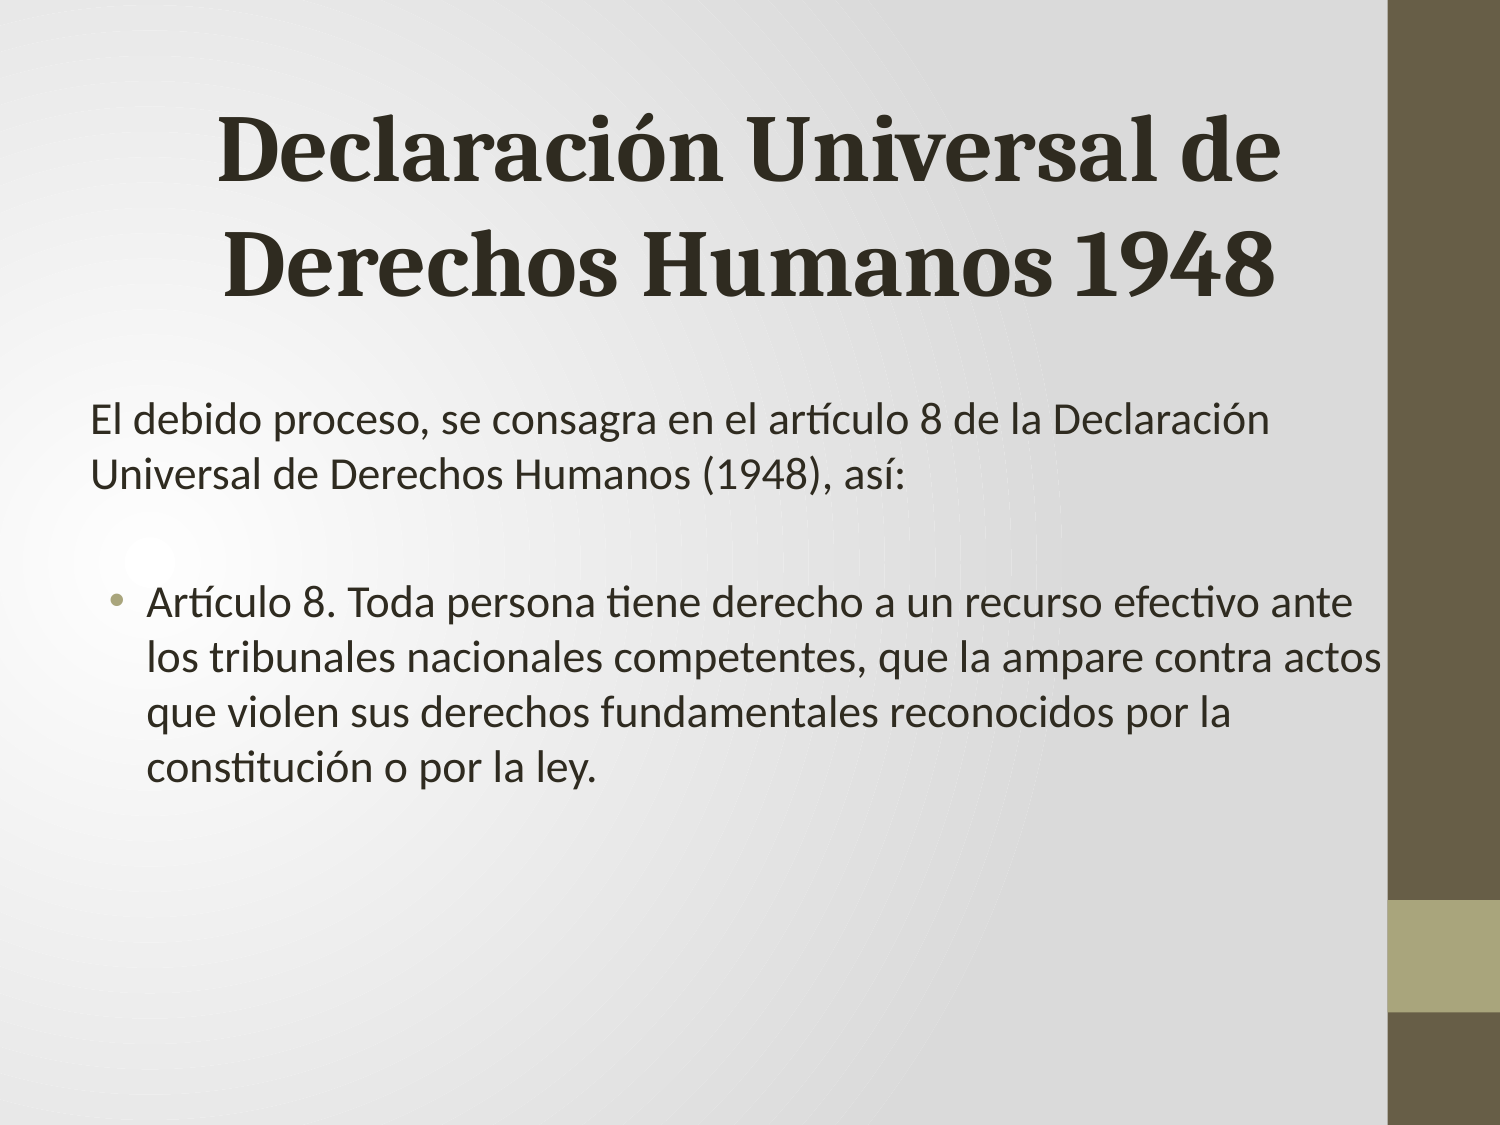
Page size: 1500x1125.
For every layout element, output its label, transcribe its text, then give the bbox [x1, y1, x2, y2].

list Declaración Universal de Derechos Humanos 1948 El debido proceso, se consagra en el artículo 8 de la Declaración Universal de Derechos Humanos (1948), así: Artículo 8. Toda persona tiene derecho a un recurso efectivo ante los tribunales nacionales competentes, que la ampare contra actos que violen sus derechos fundamentales reconocidos por la constitución o por la ley. [75, 78, 1425, 1005]
